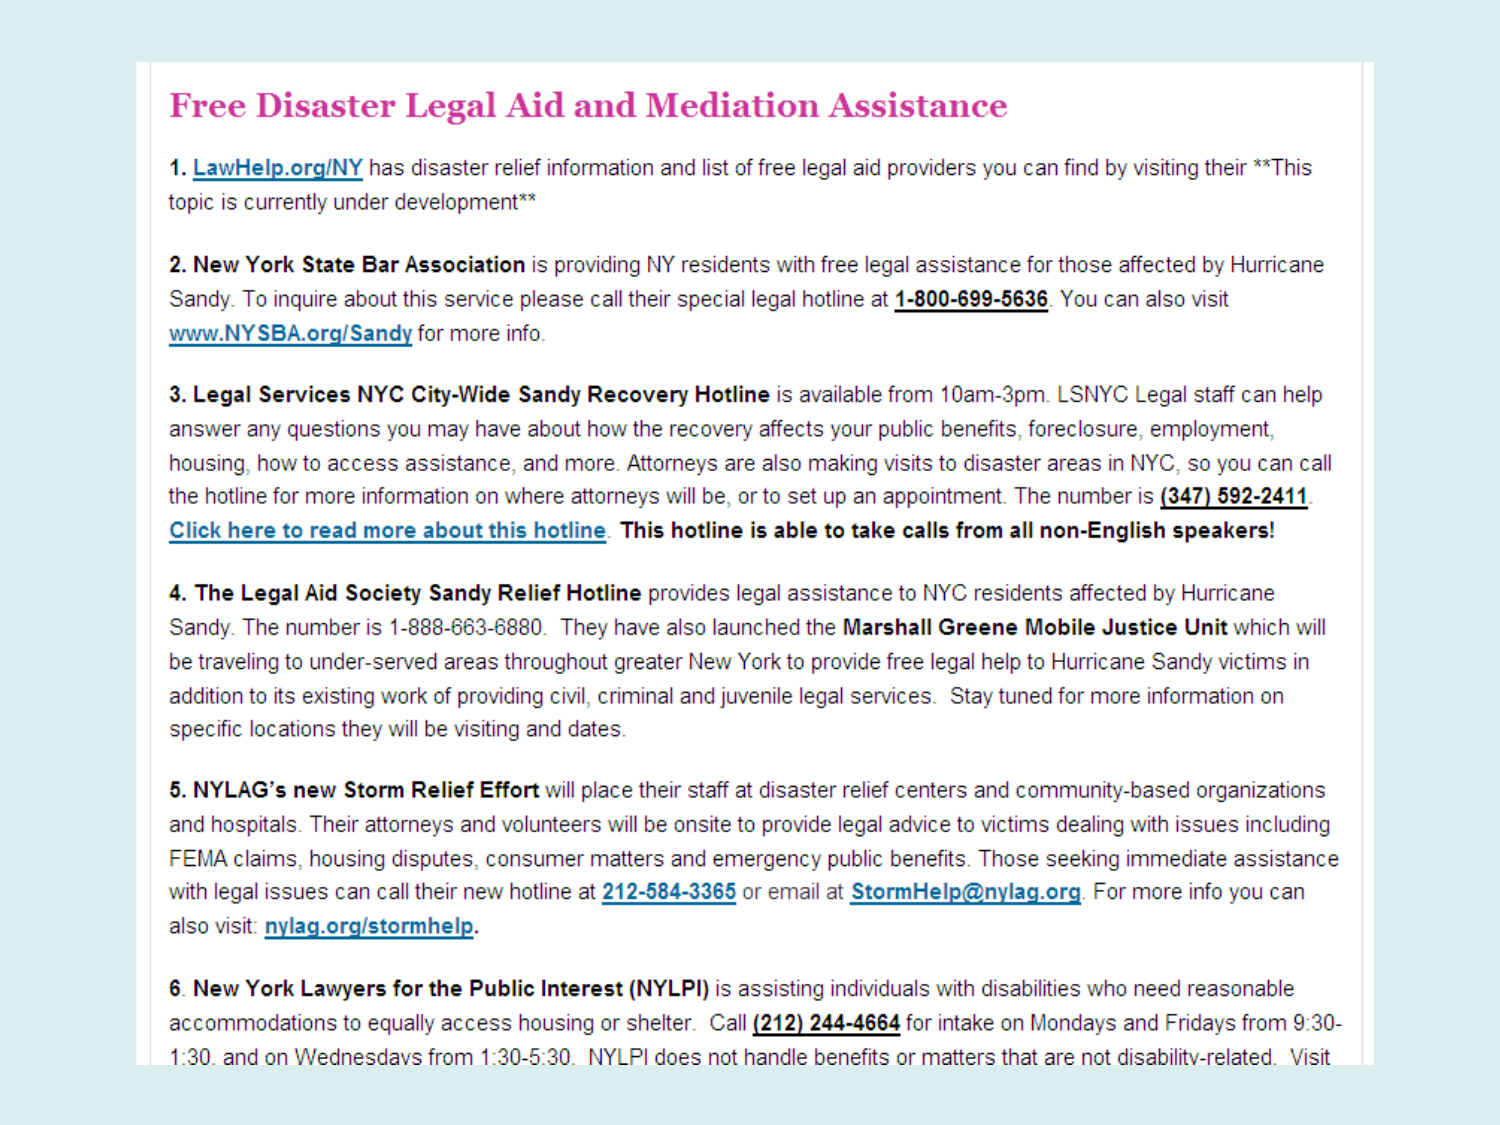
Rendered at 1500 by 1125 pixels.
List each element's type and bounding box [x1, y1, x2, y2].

picture [136, 62, 1375, 1066]
